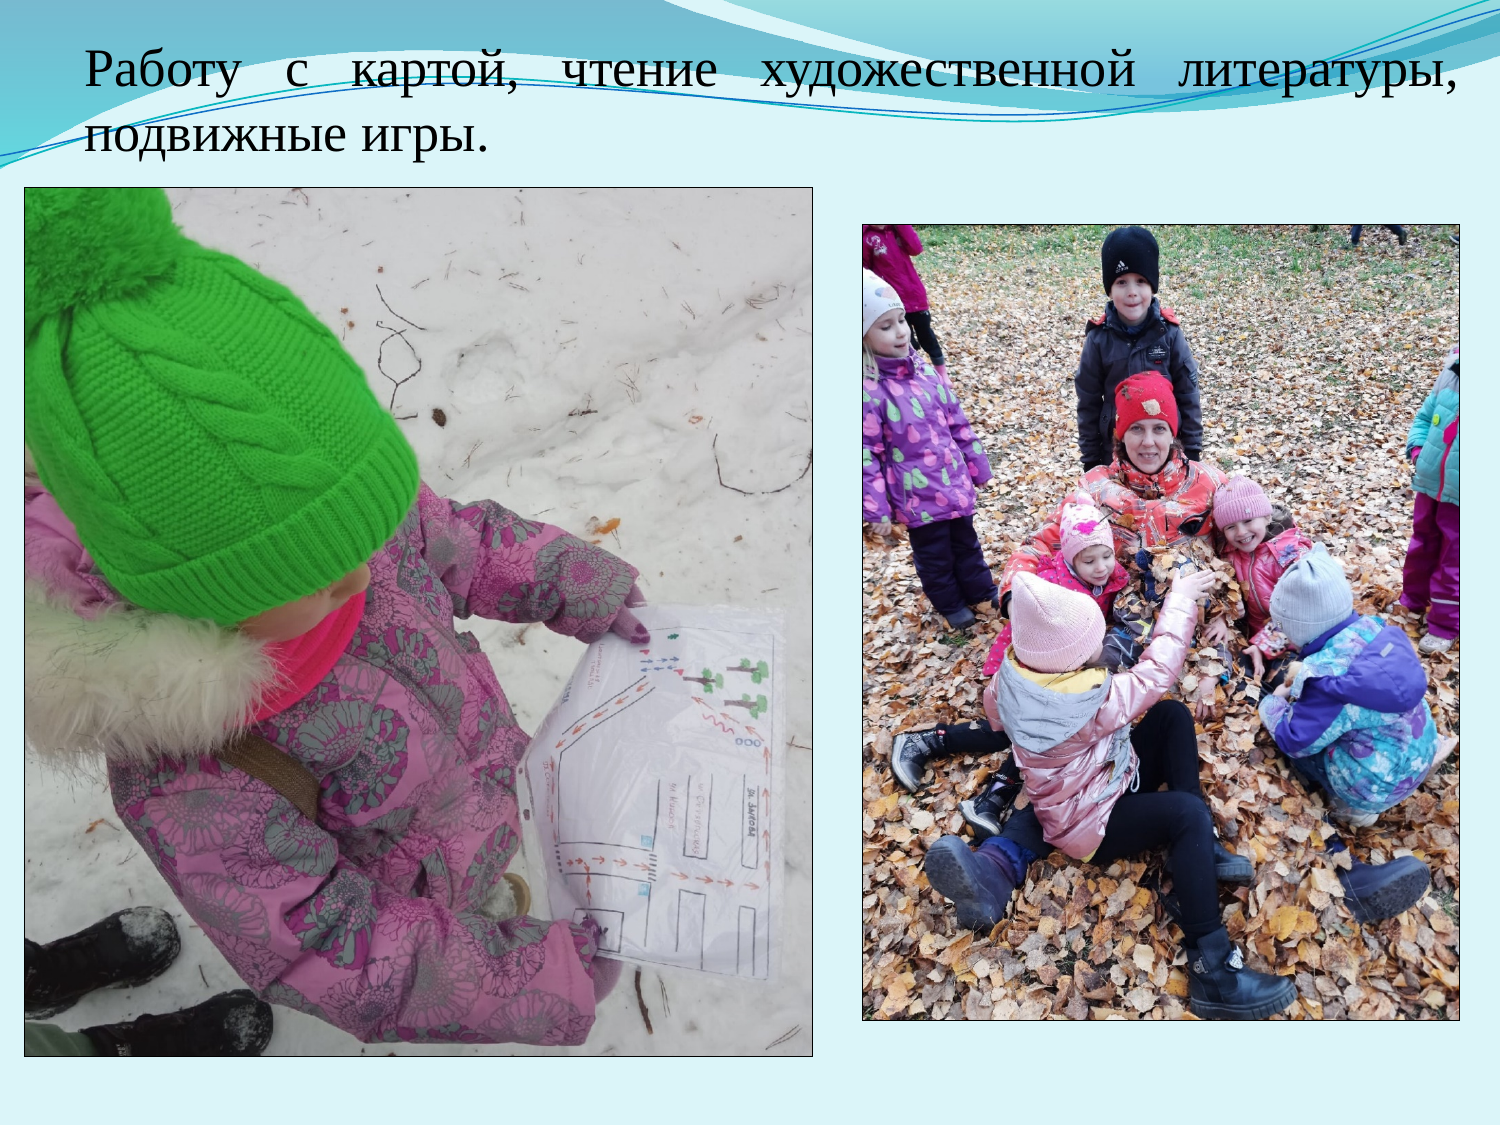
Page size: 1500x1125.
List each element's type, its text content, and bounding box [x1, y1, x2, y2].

picture [24, 187, 813, 1057]
list Работу с картой, чтение художественной литературы, подвижные игры. [24, 24, 1475, 1100]
picture [862, 224, 1460, 1021]
